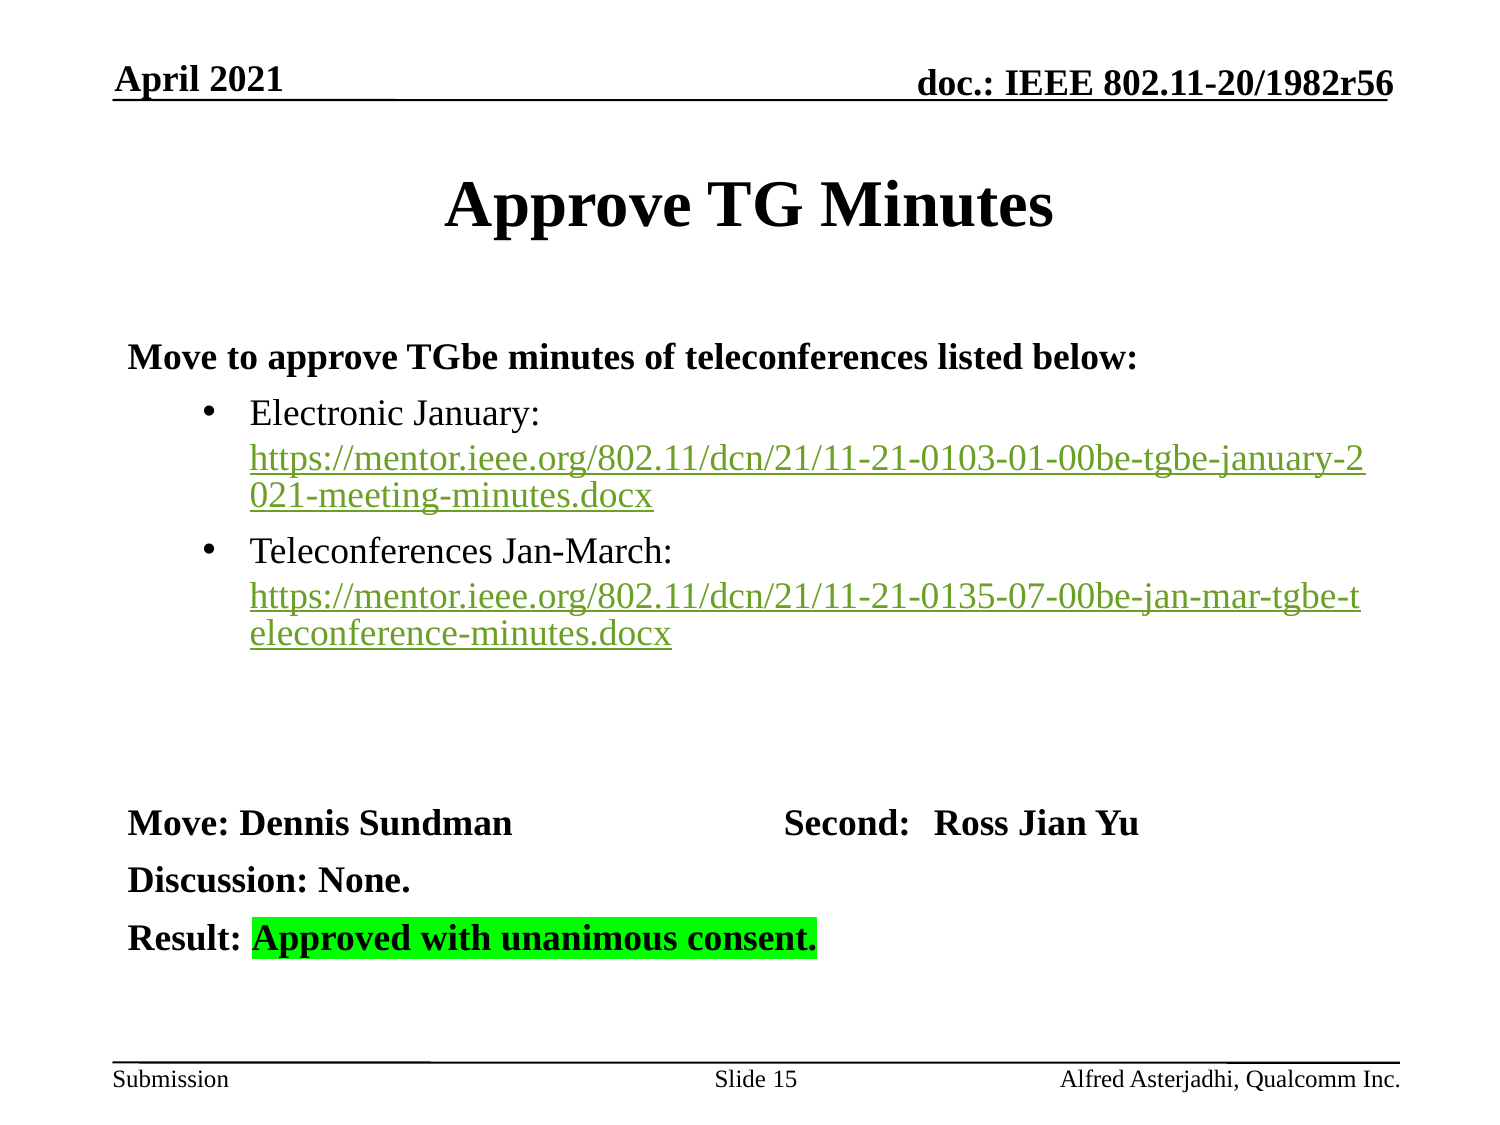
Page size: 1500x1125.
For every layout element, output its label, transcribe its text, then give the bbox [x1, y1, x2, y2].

slide_number Slide 15 [712, 1061, 800, 1123]
title Approve TG Minutes [112, 112, 1388, 288]
footer Alfred Asterjadhi, Qualcomm Inc. [878, 1061, 1402, 1093]
list Move to approve TGbe minutes of teleconferences listed below: Electronic January: https://mentor.ieee.org/802.11/dcn/21/11-21-0103-01-00be-tgbe-january-2021-meeting-minutes.docx Teleconferences Jan-March: https://mentor.ieee.org/802.11/dcn/21/11-21-0135-07-00be-jan-mar-tgbe-teleconference-minutes.docx Move: Dennis Sundman Second: Ross Jian Yu Discussion: None. Result: Approved with unanimous consent. [112, 324, 1388, 1000]
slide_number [114, 54, 423, 100]
